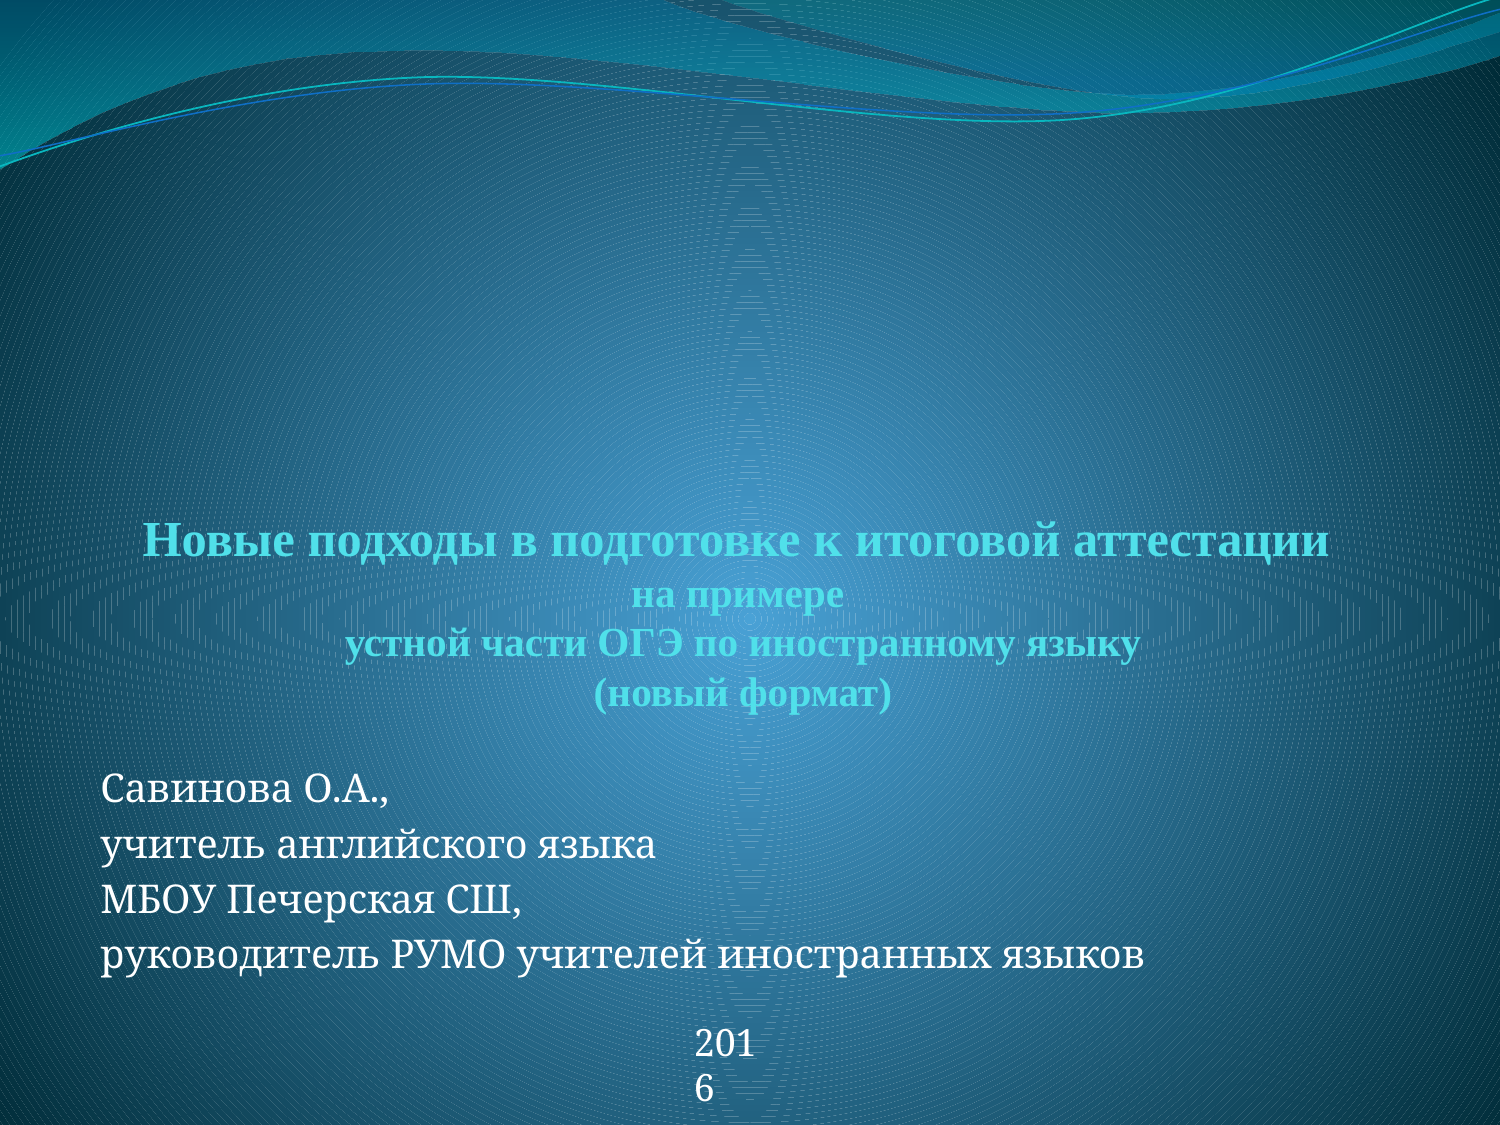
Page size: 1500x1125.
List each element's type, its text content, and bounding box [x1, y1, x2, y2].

subtitle Савинова О.А., учитель английского языка МБОУ Печерская СШ, руководитель РУМО учителей иностранных языков [100, 645, 1389, 986]
title Новые подходы в подготовке к итоговой аттестации на примере устной части ОГЭ по иностранному языку (новый формат) [100, 172, 1389, 645]
text_box 2016 [679, 1011, 786, 1117]
